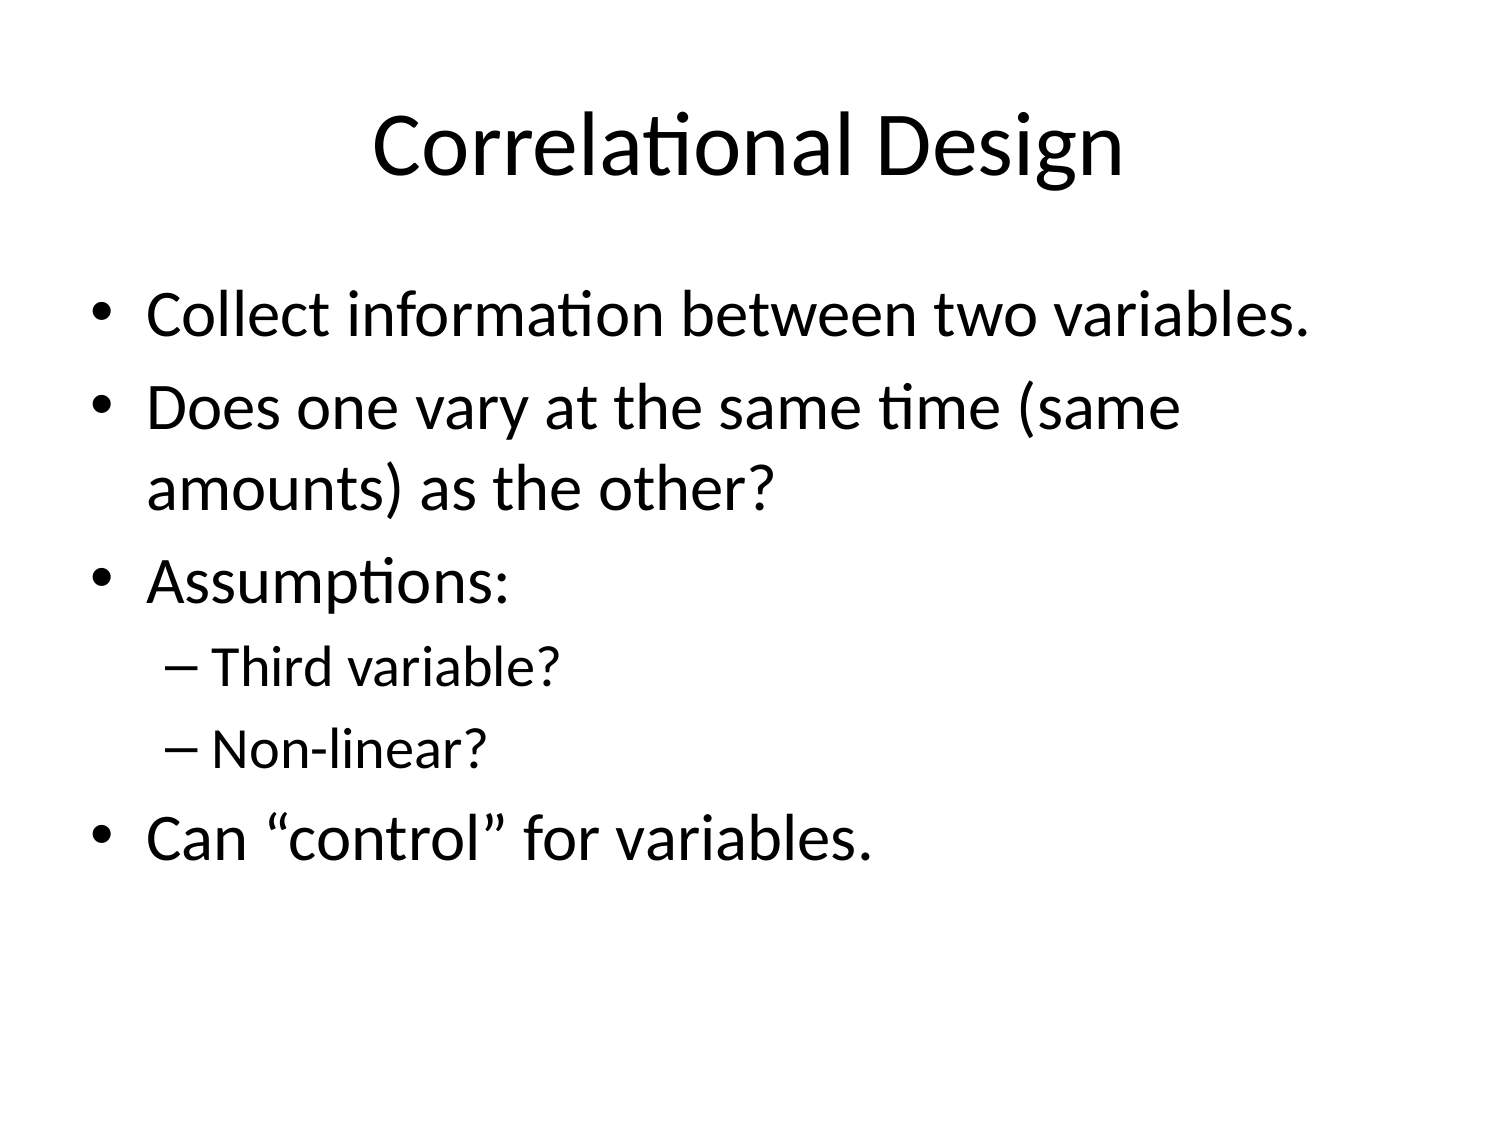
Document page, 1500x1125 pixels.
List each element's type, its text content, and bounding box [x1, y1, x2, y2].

list Collect information between two variables. Does one vary at the same time (same amounts) as the other? Assumptions: Third variable? Non-linear? Can “control” for variables. [75, 262, 1425, 1005]
title Correlational Design [75, 45, 1425, 233]
